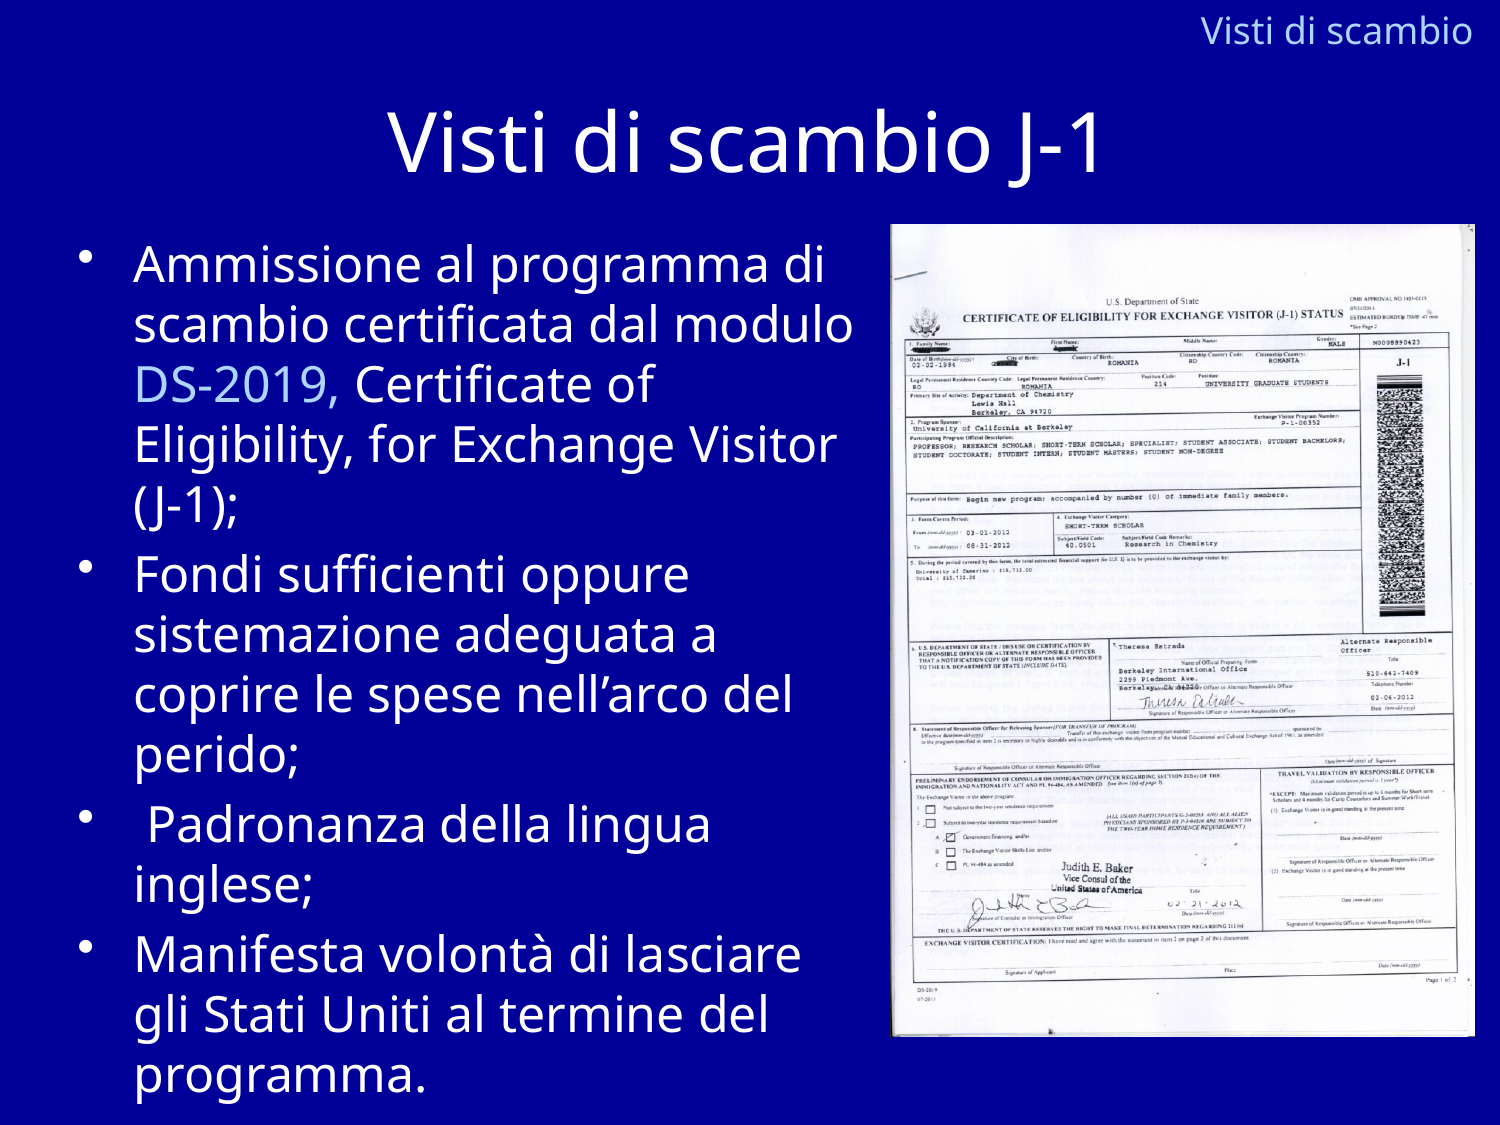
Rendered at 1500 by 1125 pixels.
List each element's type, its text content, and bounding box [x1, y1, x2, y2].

list Ammissione al programma di scambio certificata dal modulo DS-2019, Certificate of Eligibility, for Exchange Visitor (J-1); Fondi sufficienti oppure sistemazione adeguata a coprire le spese nell’arco del perido; Padronanza della lingua inglese; Manifesta volontà di lasciare gli Stati Uniti al termine del programma. [62, 224, 888, 1076]
text_box Visti di scambio [1175, 0, 1500, 60]
title Visti di scambio J-1 [74, 44, 1426, 225]
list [890, 224, 1476, 1037]
